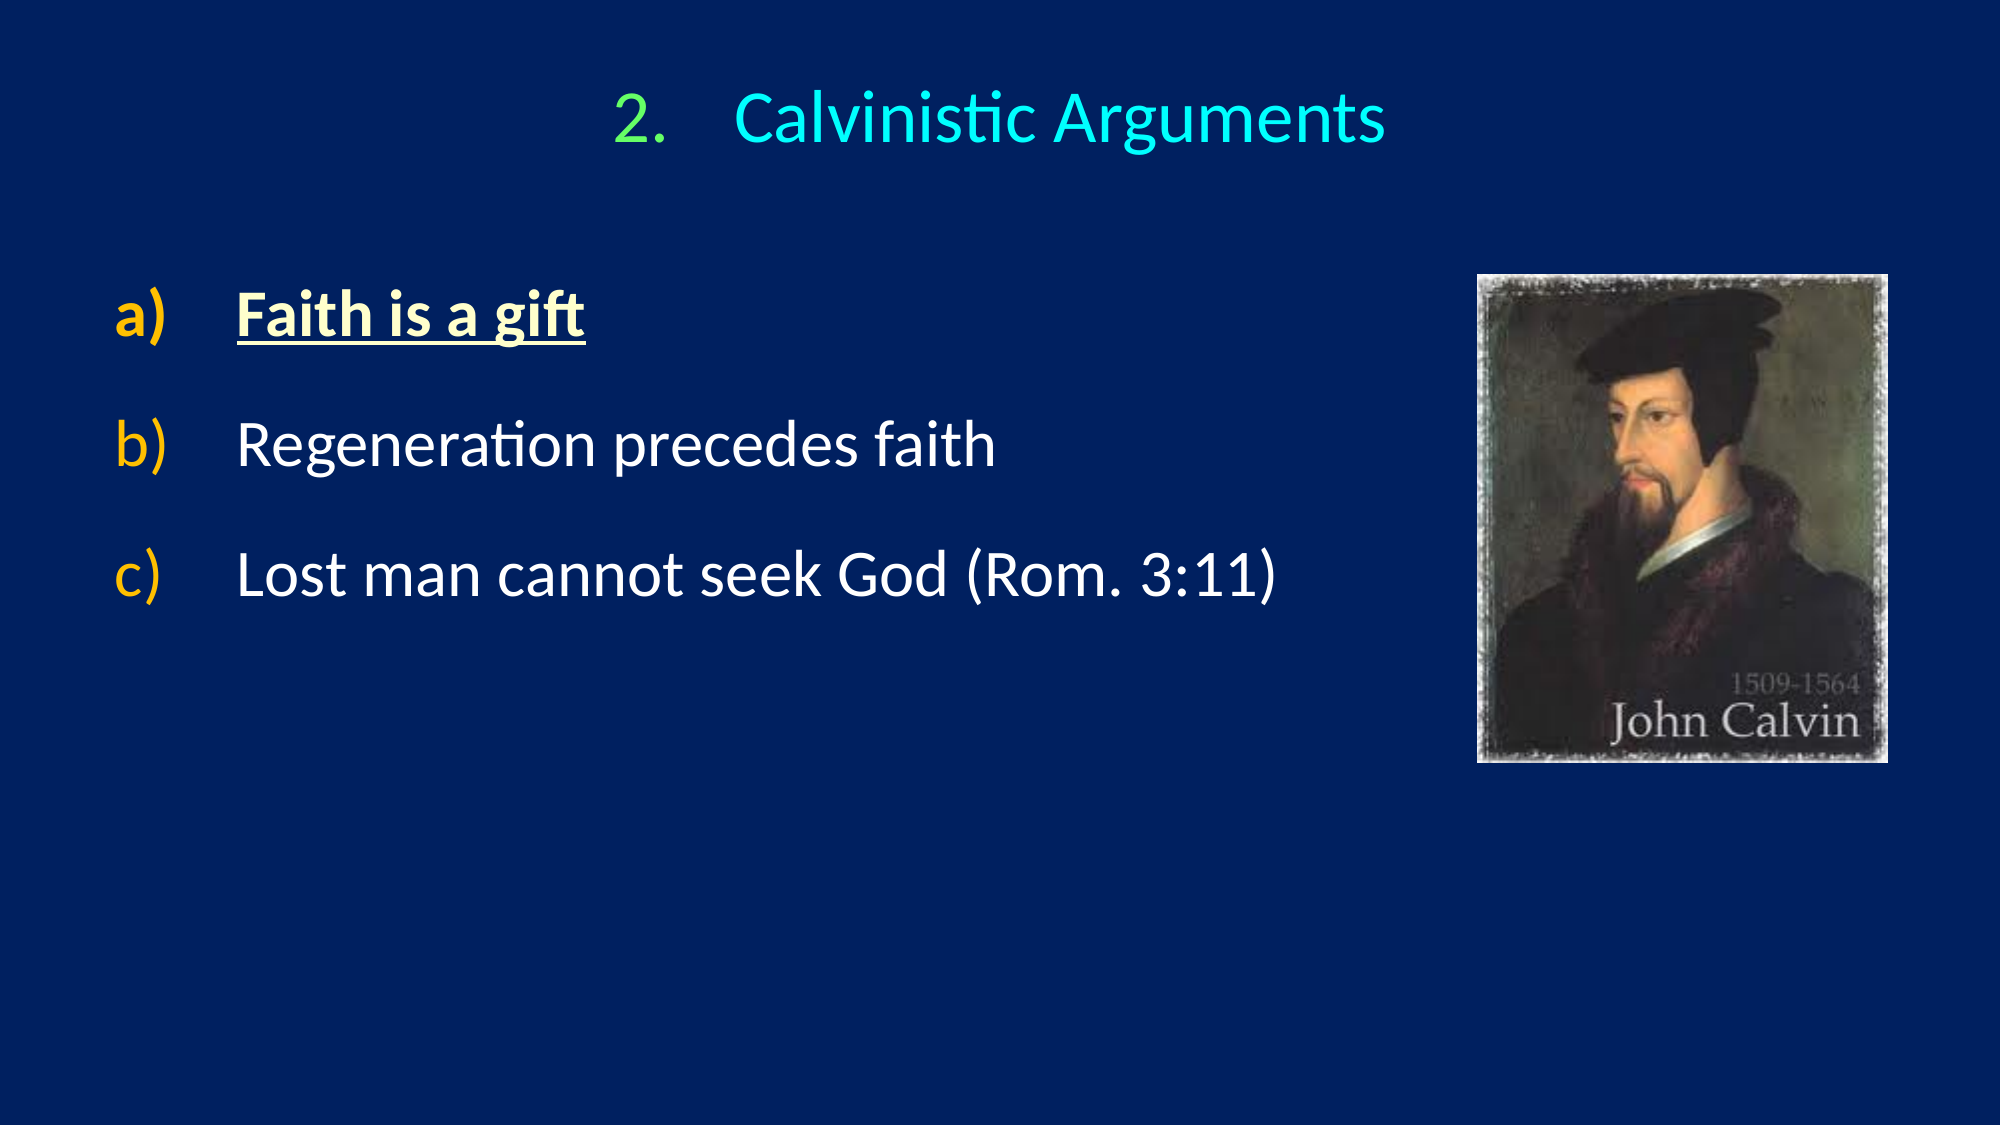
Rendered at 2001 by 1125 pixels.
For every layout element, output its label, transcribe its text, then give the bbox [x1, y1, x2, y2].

title Calvinistic Arguments [168, 37, 1832, 188]
list Faith is a gift Regeneration precedes faith Lost man cannot seek God (Rom. 3:11) [99, 262, 1451, 726]
picture [1477, 274, 1888, 763]
